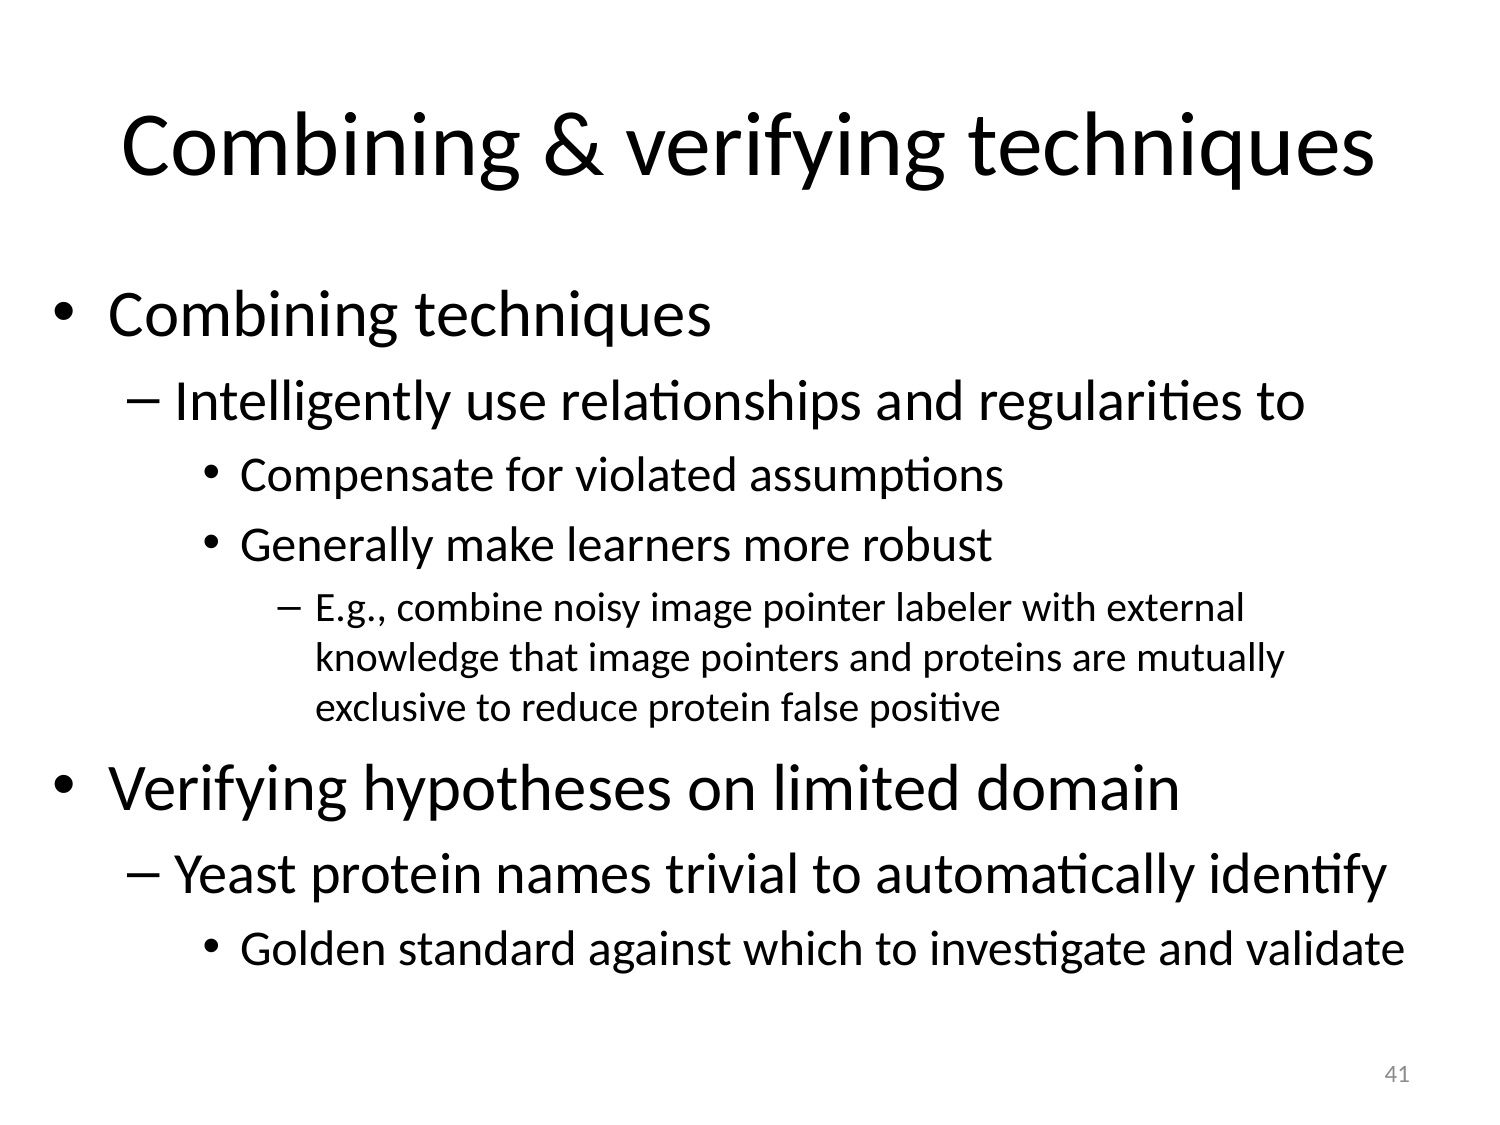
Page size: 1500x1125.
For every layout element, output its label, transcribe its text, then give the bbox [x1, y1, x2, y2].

list Combining techniques Intelligently use relationships and regularities to Compensate for violated assumptions Generally make learners more robust E.g., combine noisy image pointer labeler with external knowledge that image pointers and proteins are mutually exclusive to reduce protein false positive Verifying hypotheses on limited domain Yeast protein names trivial to automatically identify Golden standard against which to investigate and validate [37, 262, 1425, 1005]
slide_number 41 [1074, 1042, 1425, 1103]
title Combining & verifying techniques [75, 45, 1425, 233]
